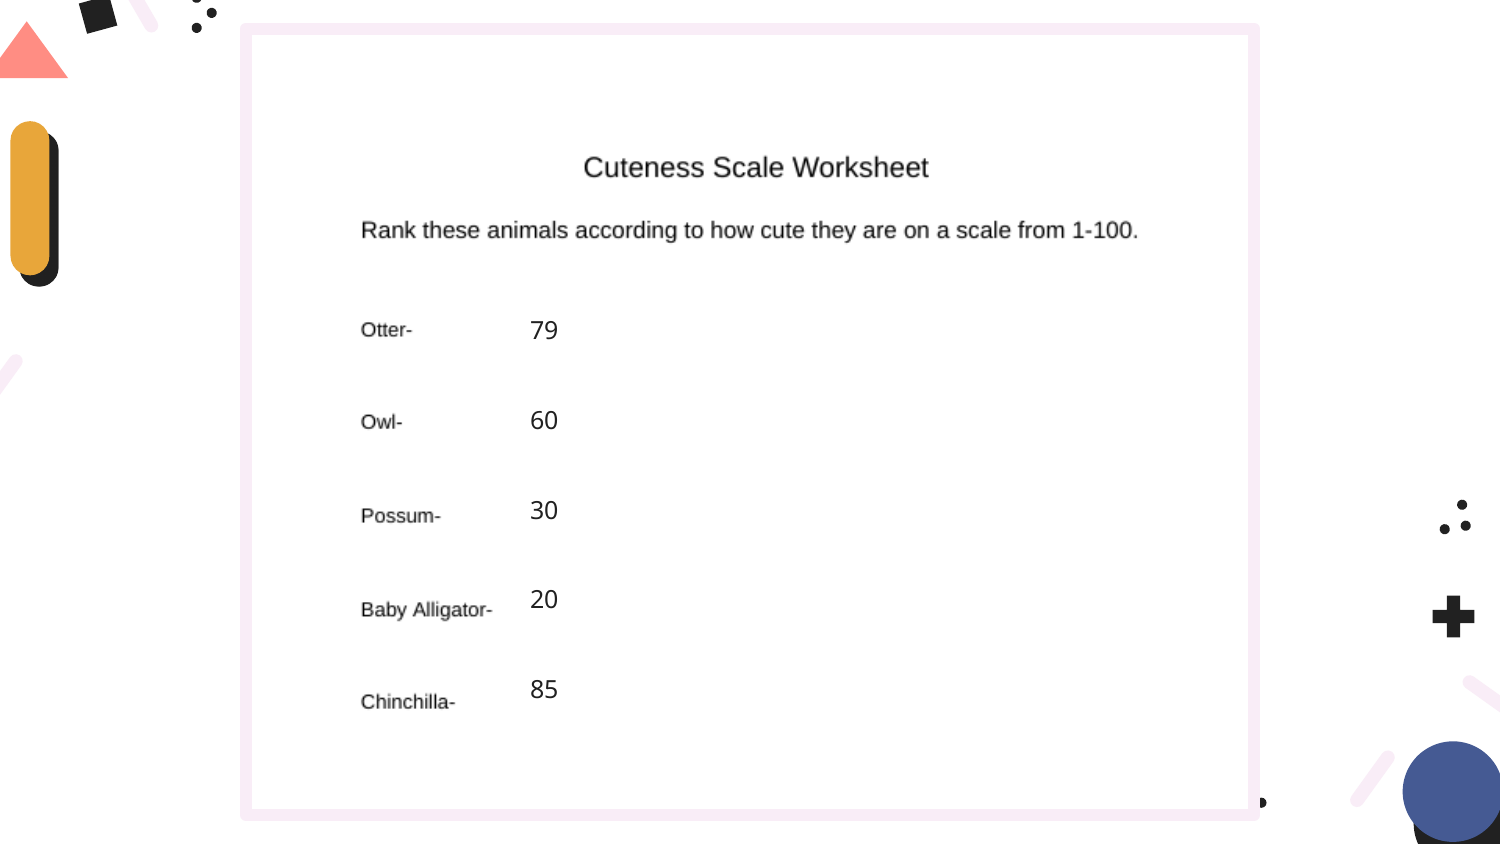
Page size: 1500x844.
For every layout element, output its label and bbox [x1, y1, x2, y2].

picture [252, 34, 1248, 809]
